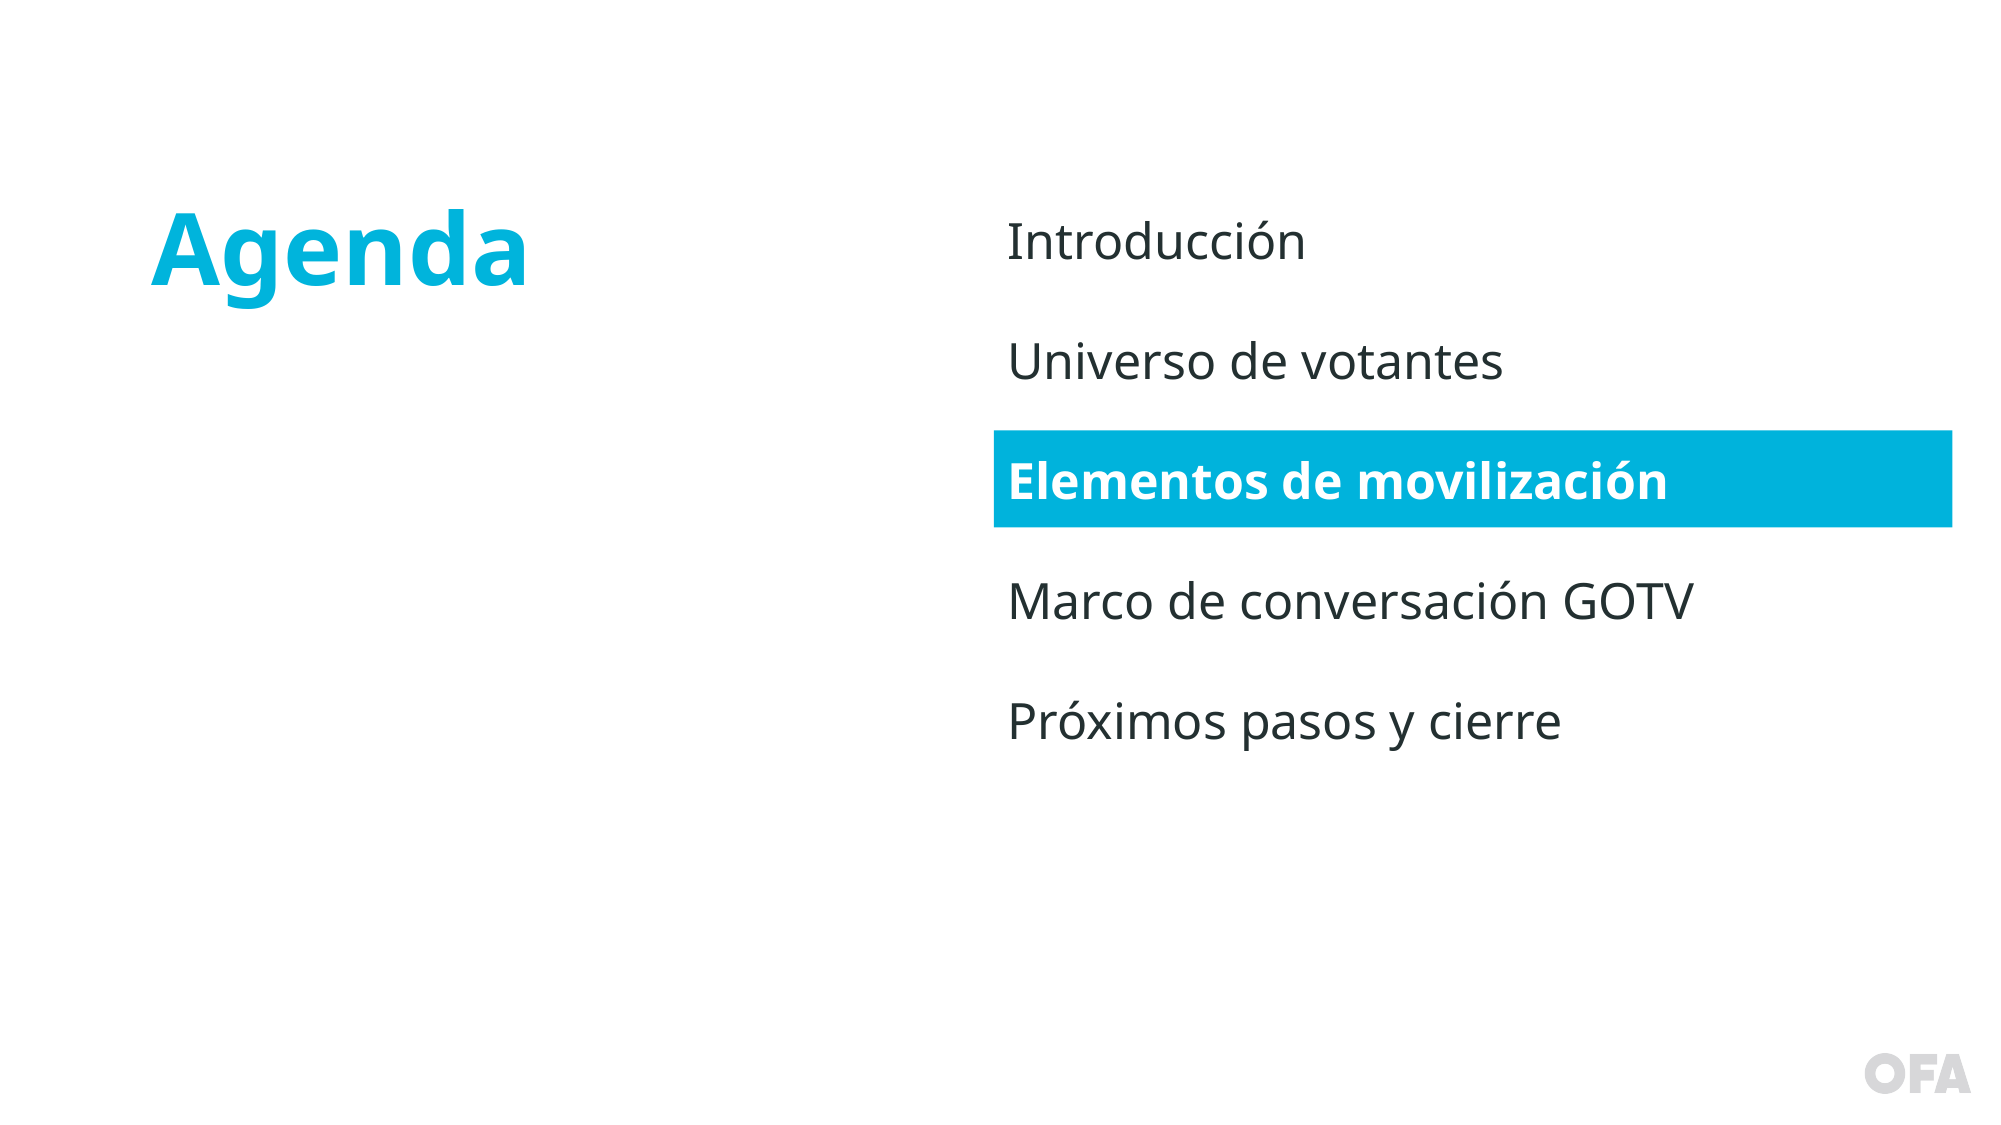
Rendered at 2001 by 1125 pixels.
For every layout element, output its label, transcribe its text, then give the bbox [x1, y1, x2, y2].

text_box Introducción Universo de votantes Elementos de movilización Marco de conversación GOTV Próximos pasos y cierre [999, 201, 2000, 757]
picture [1863, 1052, 1972, 1095]
text_box [993, 430, 999, 528]
text_box Agenda [143, 201, 885, 313]
